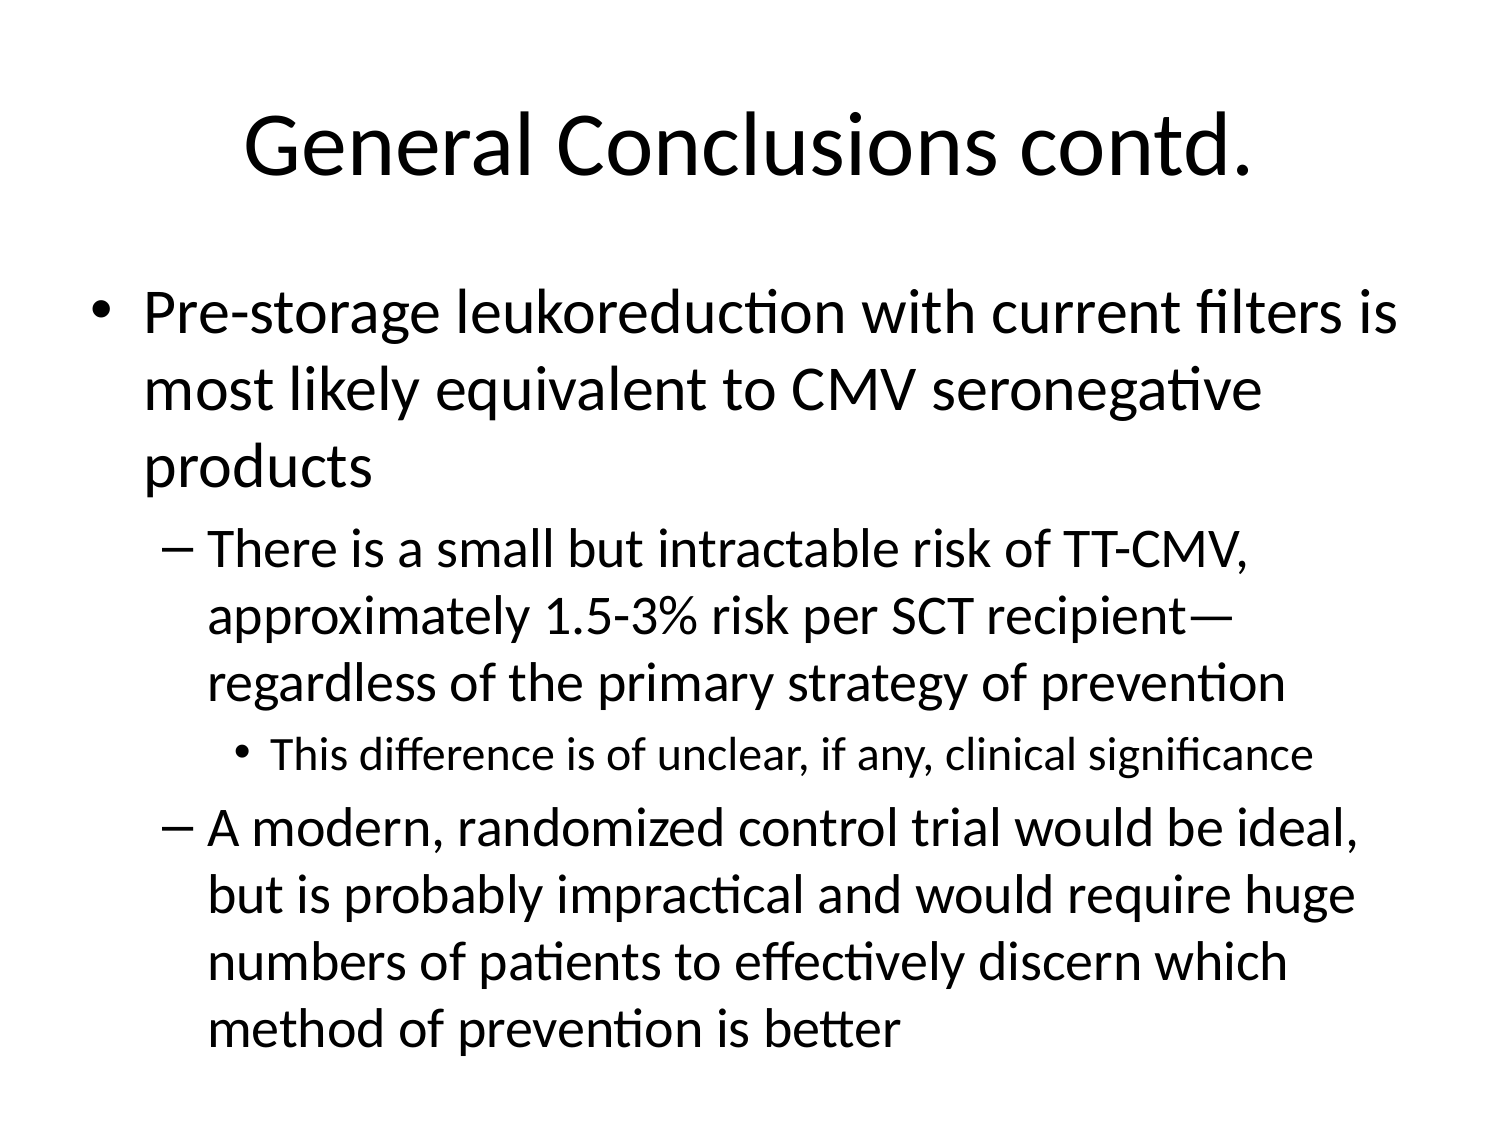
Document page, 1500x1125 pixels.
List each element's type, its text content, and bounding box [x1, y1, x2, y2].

list Pre-storage leukoreduction with current filters is most likely equivalent to CMV seronegative products There is a small but intractable risk of TT-CMV, approximately 1.5-3% risk per SCT recipient—regardless of the primary strategy of prevention This difference is of unclear, if any, clinical significance A modern, randomized control trial would be ideal, but is probably impractical and would require huge numbers of patients to effectively discern which method of prevention is better [74, 262, 1426, 1076]
title General Conclusions contd. [74, 44, 1426, 233]
